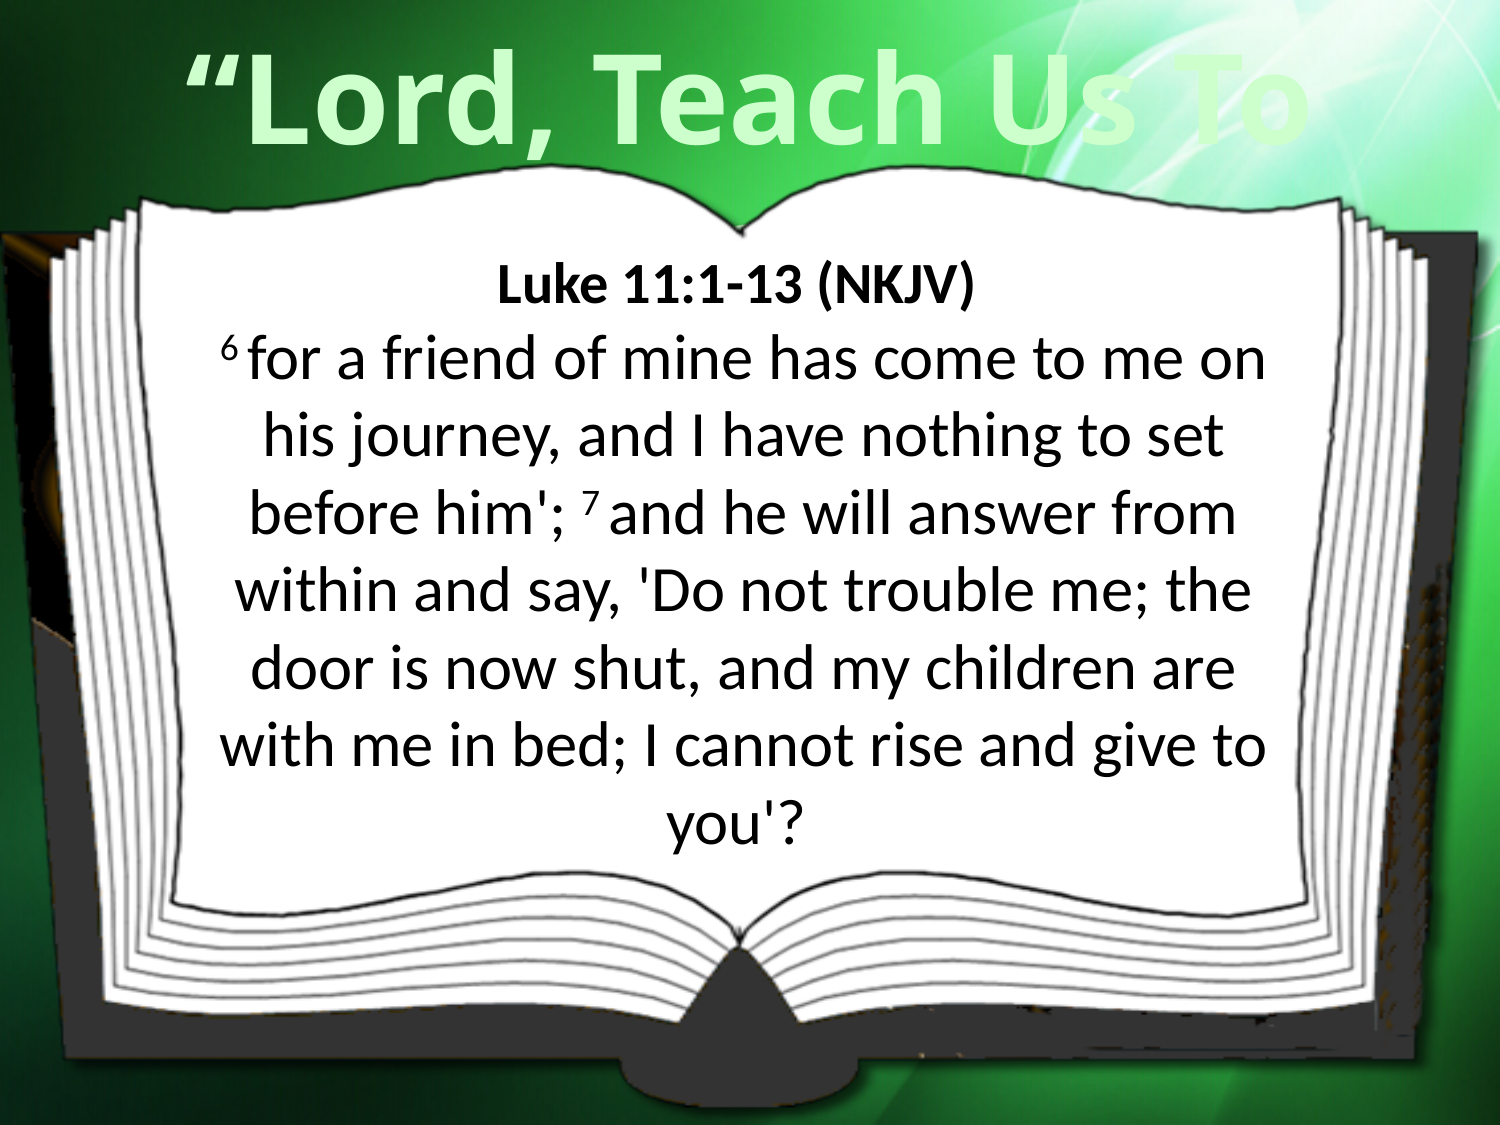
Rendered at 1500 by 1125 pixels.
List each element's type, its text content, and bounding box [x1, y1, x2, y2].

picture [0, 0, 1500, 1125]
text_box “Lord, Teach Us To Pray” [24, 12, 1475, 160]
